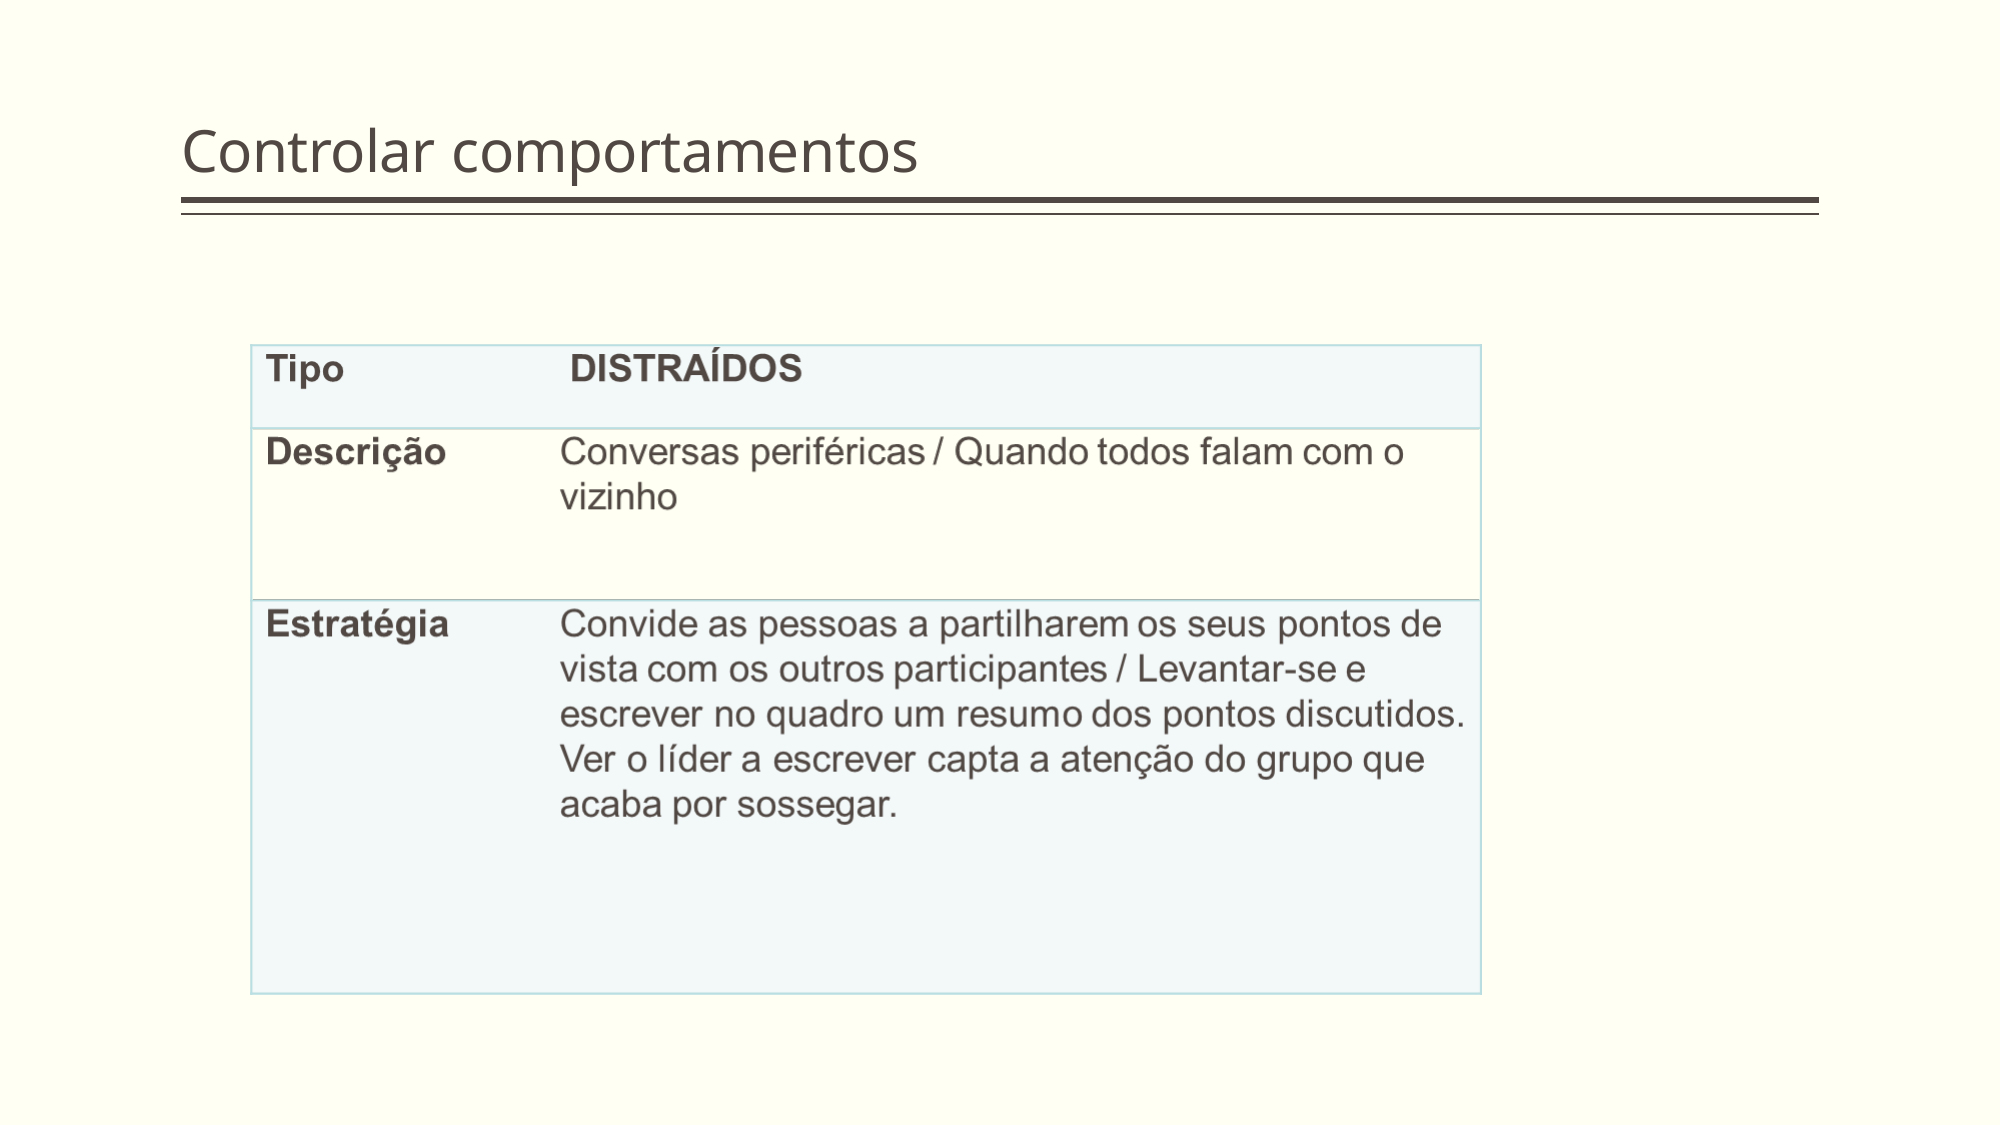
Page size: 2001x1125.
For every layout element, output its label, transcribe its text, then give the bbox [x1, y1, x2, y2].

picture [241, 332, 1496, 996]
title Controlar comportamentos [181, 12, 1819, 193]
